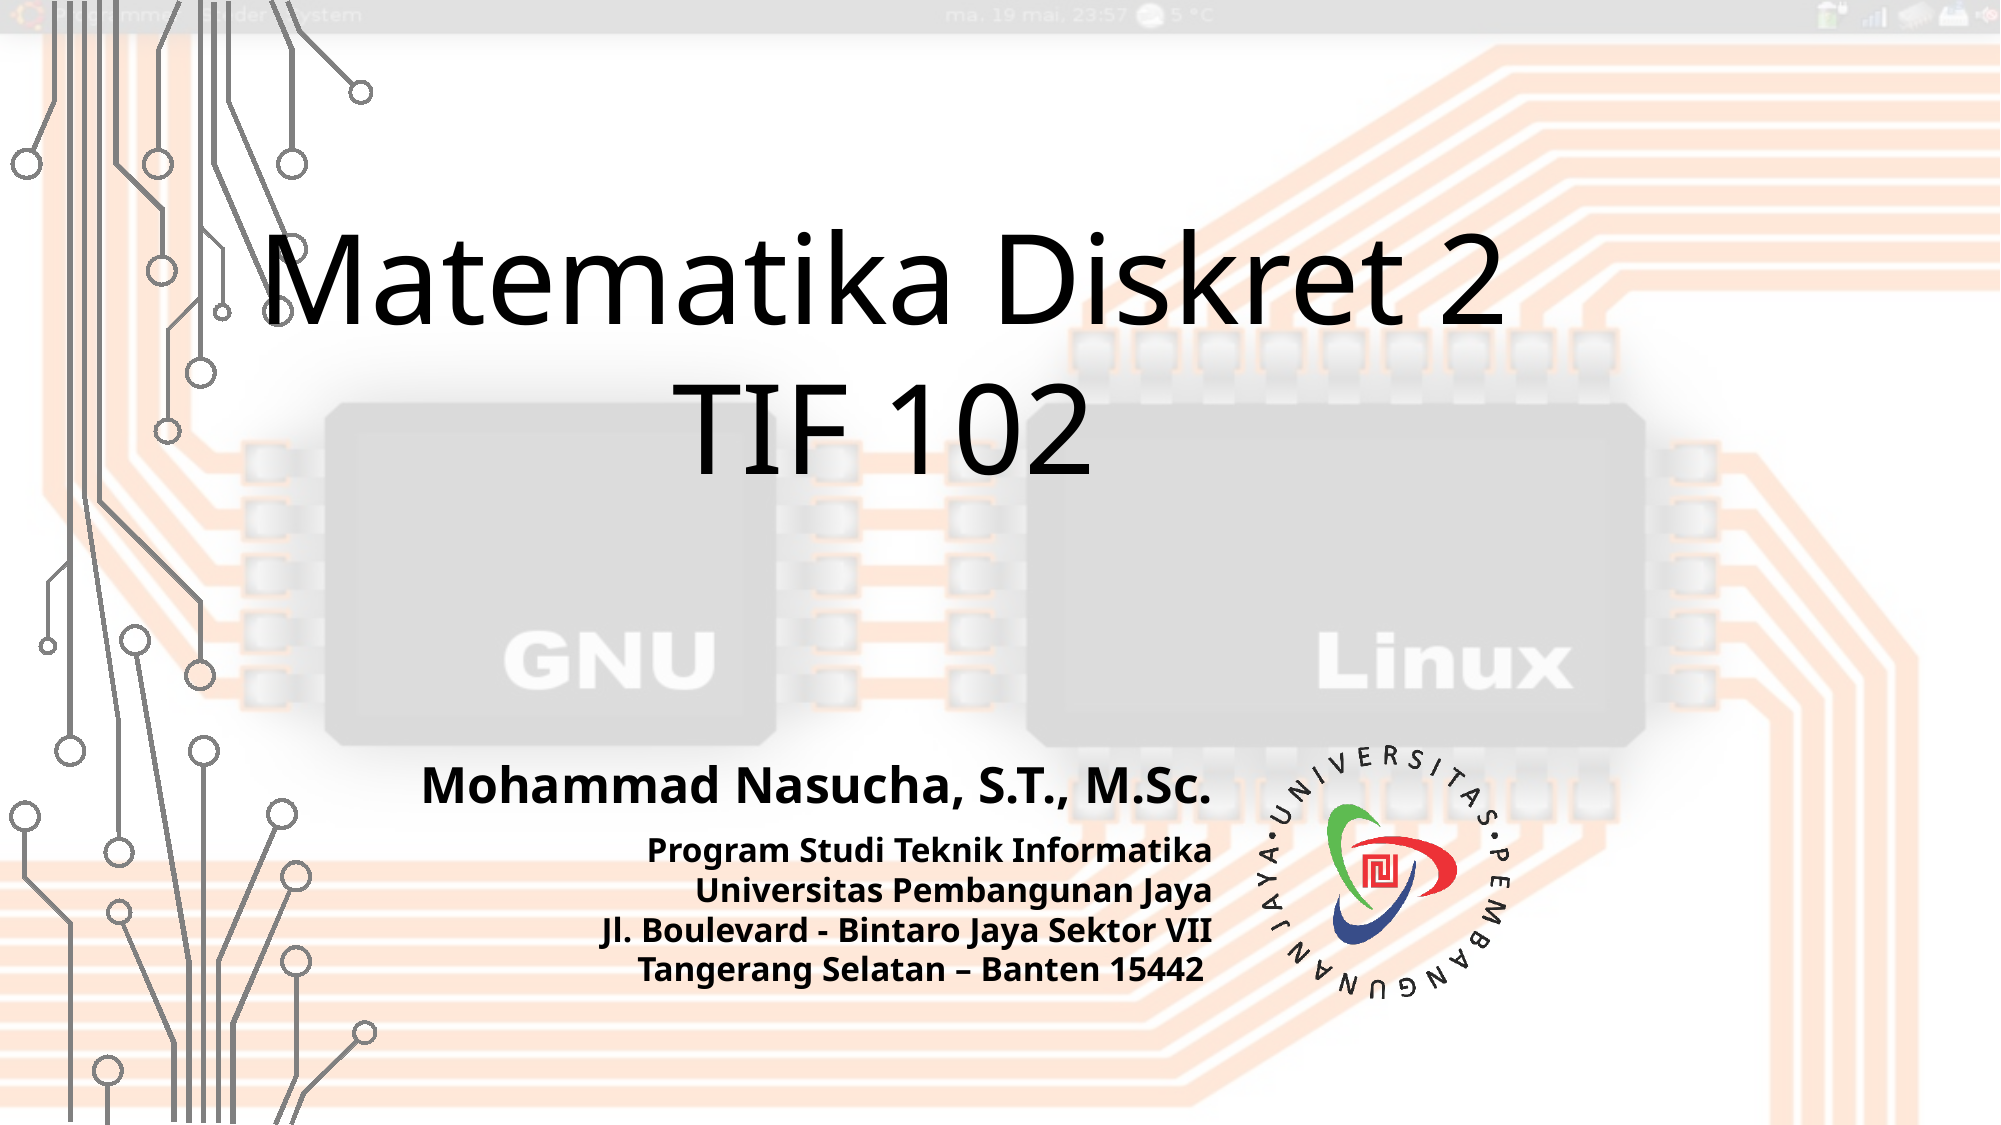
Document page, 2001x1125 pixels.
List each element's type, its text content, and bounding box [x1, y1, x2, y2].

text_box Mohammad Nasucha, S.T., M.Sc. [284, 745, 1229, 821]
text_box Program Studi Teknik Informatika Universitas Pembangunan Jaya Jl. Boulevard - Bintaro Jaya Sektor VII Tangerang Selatan – Banten 15442 [465, 821, 1229, 996]
text_box Matematika Diskret 2 TIF 102 [135, 192, 1633, 508]
picture [1257, 745, 1511, 999]
